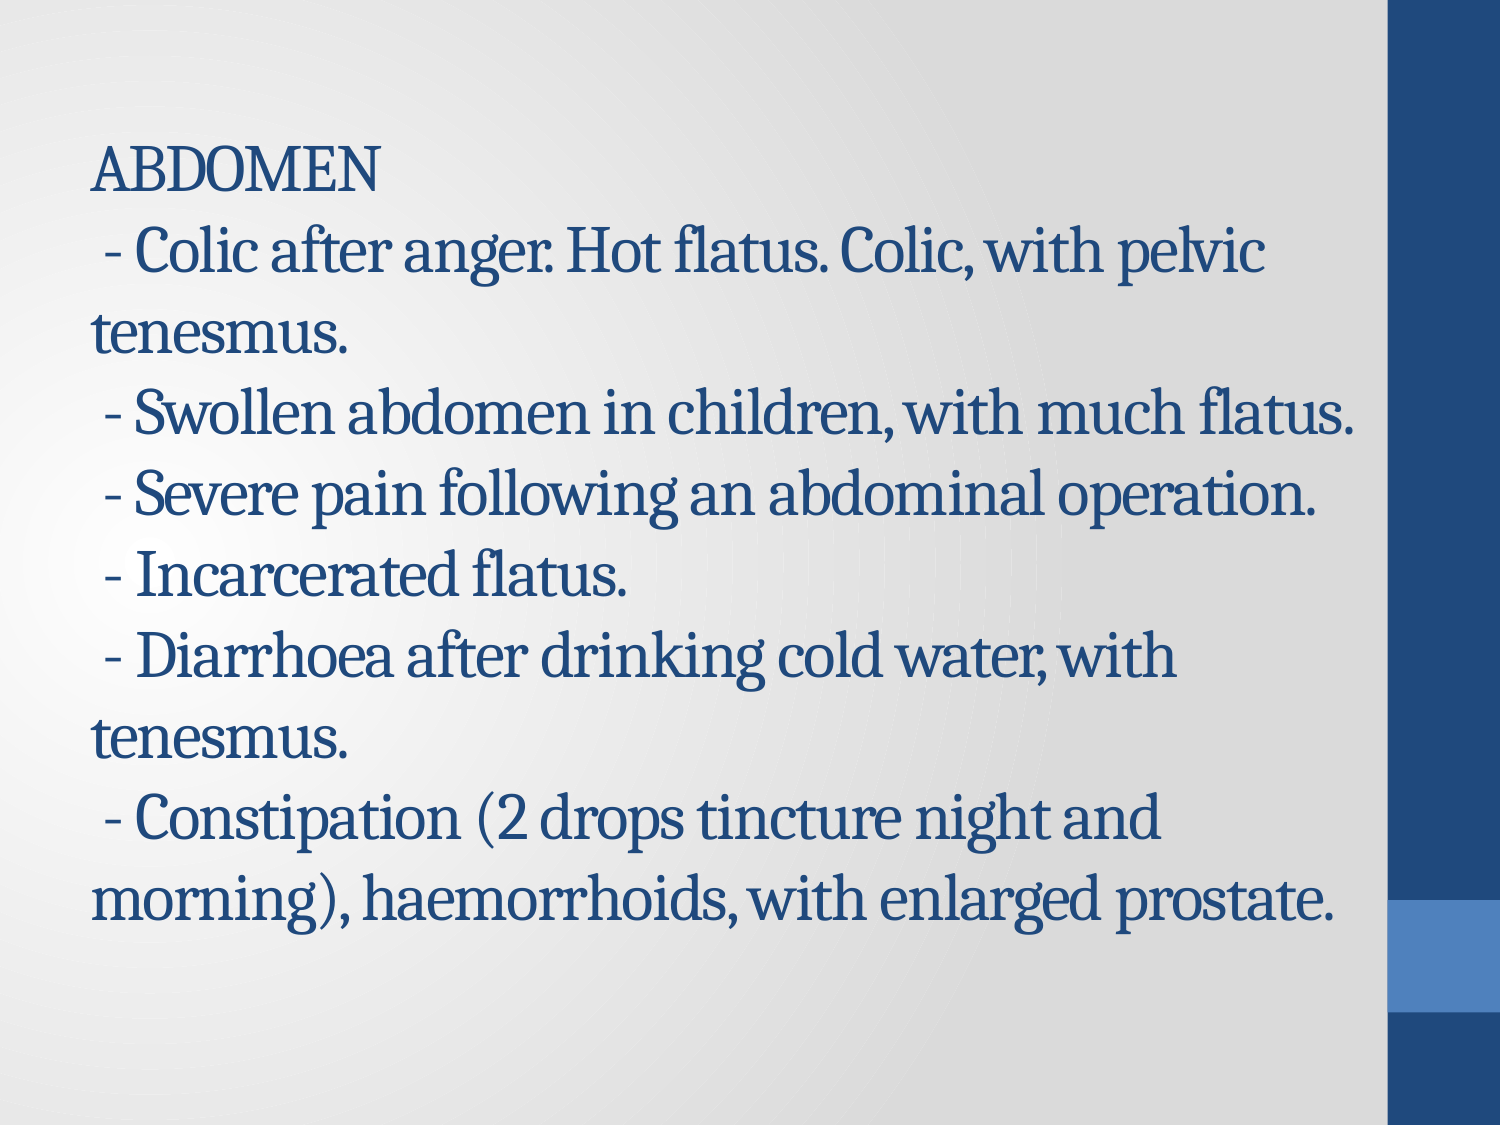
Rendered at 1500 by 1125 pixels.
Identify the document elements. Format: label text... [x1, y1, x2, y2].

title ABDOMEN - Colic after anger. Hot flatus. Colic, with pelvic tenesmus. - Swollen abdomen in children, with much flatus. - Severe pain following an abdominal operation. - Incarcerated flatus. - Diarrhoea after drinking cold water, with tenesmus. - Constipation (2 drops tincture night and morning), haemorrhoids, with enlarged prostate. [75, 45, 1425, 1013]
